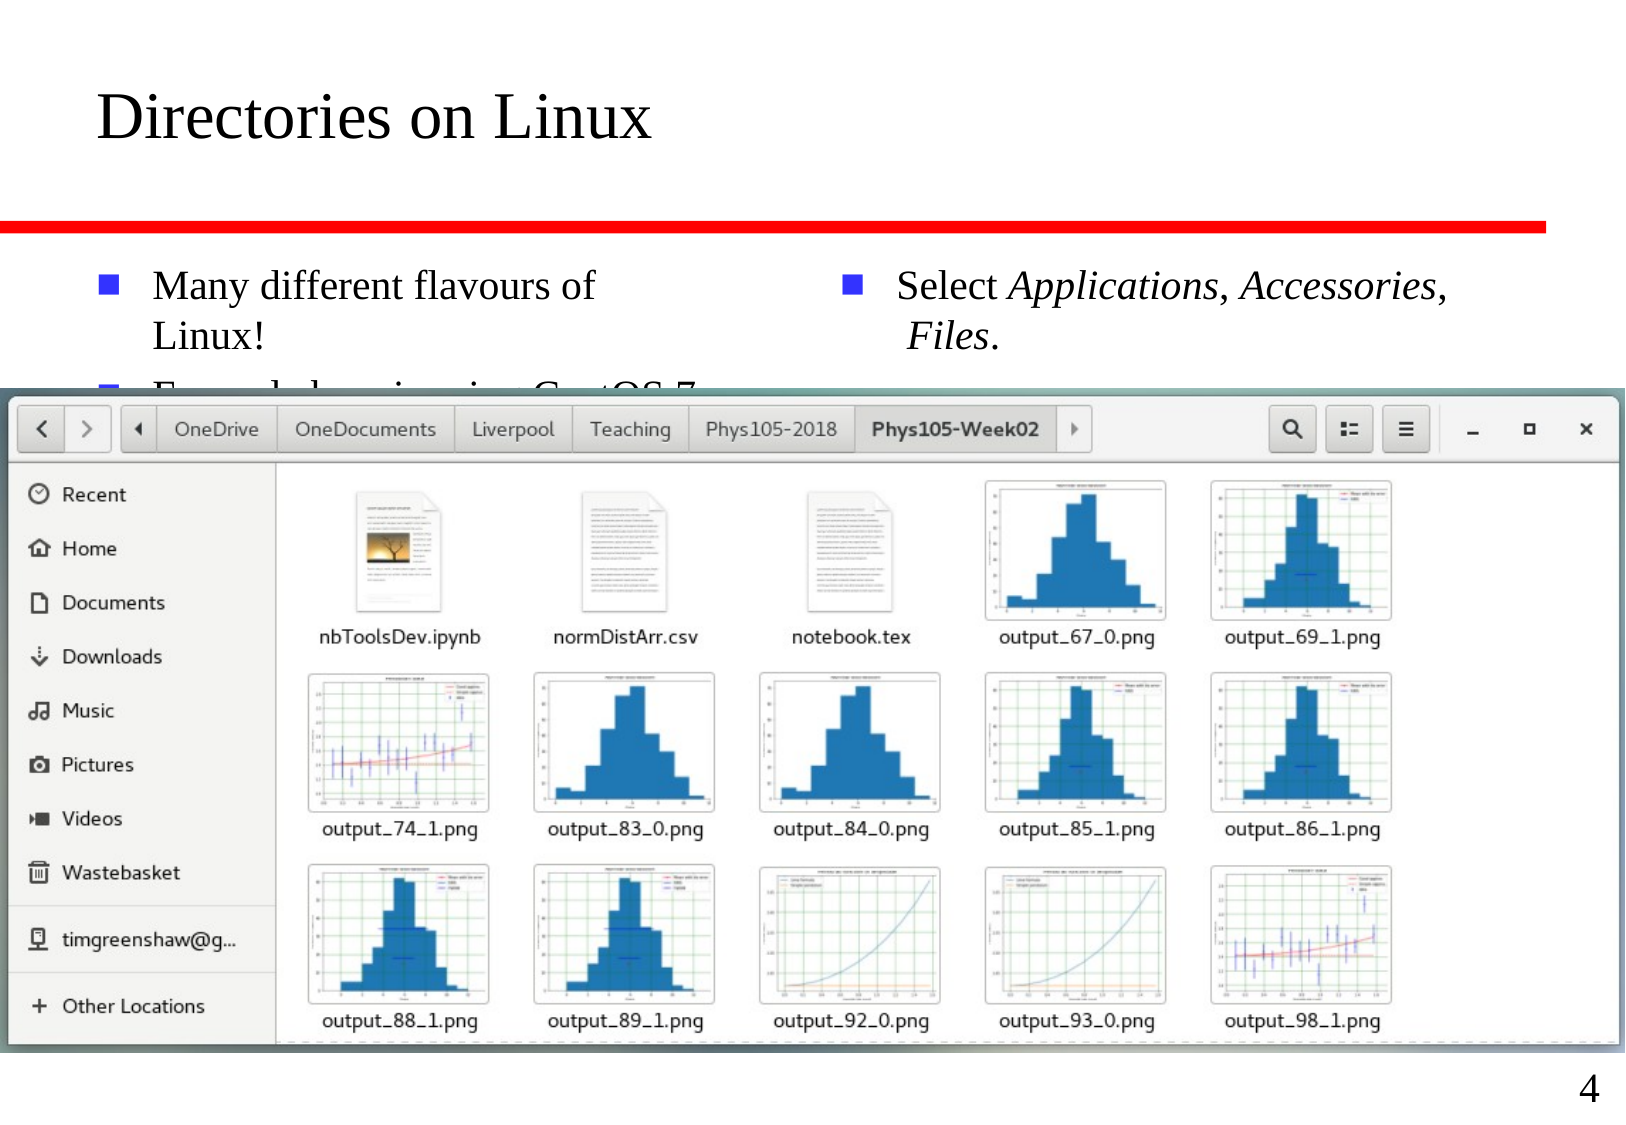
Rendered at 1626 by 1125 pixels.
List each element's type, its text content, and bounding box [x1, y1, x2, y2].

text_box 4 [1575, 1072, 1625, 1111]
text_box Many different flavours of Linux! Example here is using CentOS 7. [94, 245, 721, 388]
title Directories on Linux [93, 15, 655, 206]
text_box [0, 388, 1625, 1053]
text_box Select Applications, Accessories, Files. [838, 255, 1450, 358]
